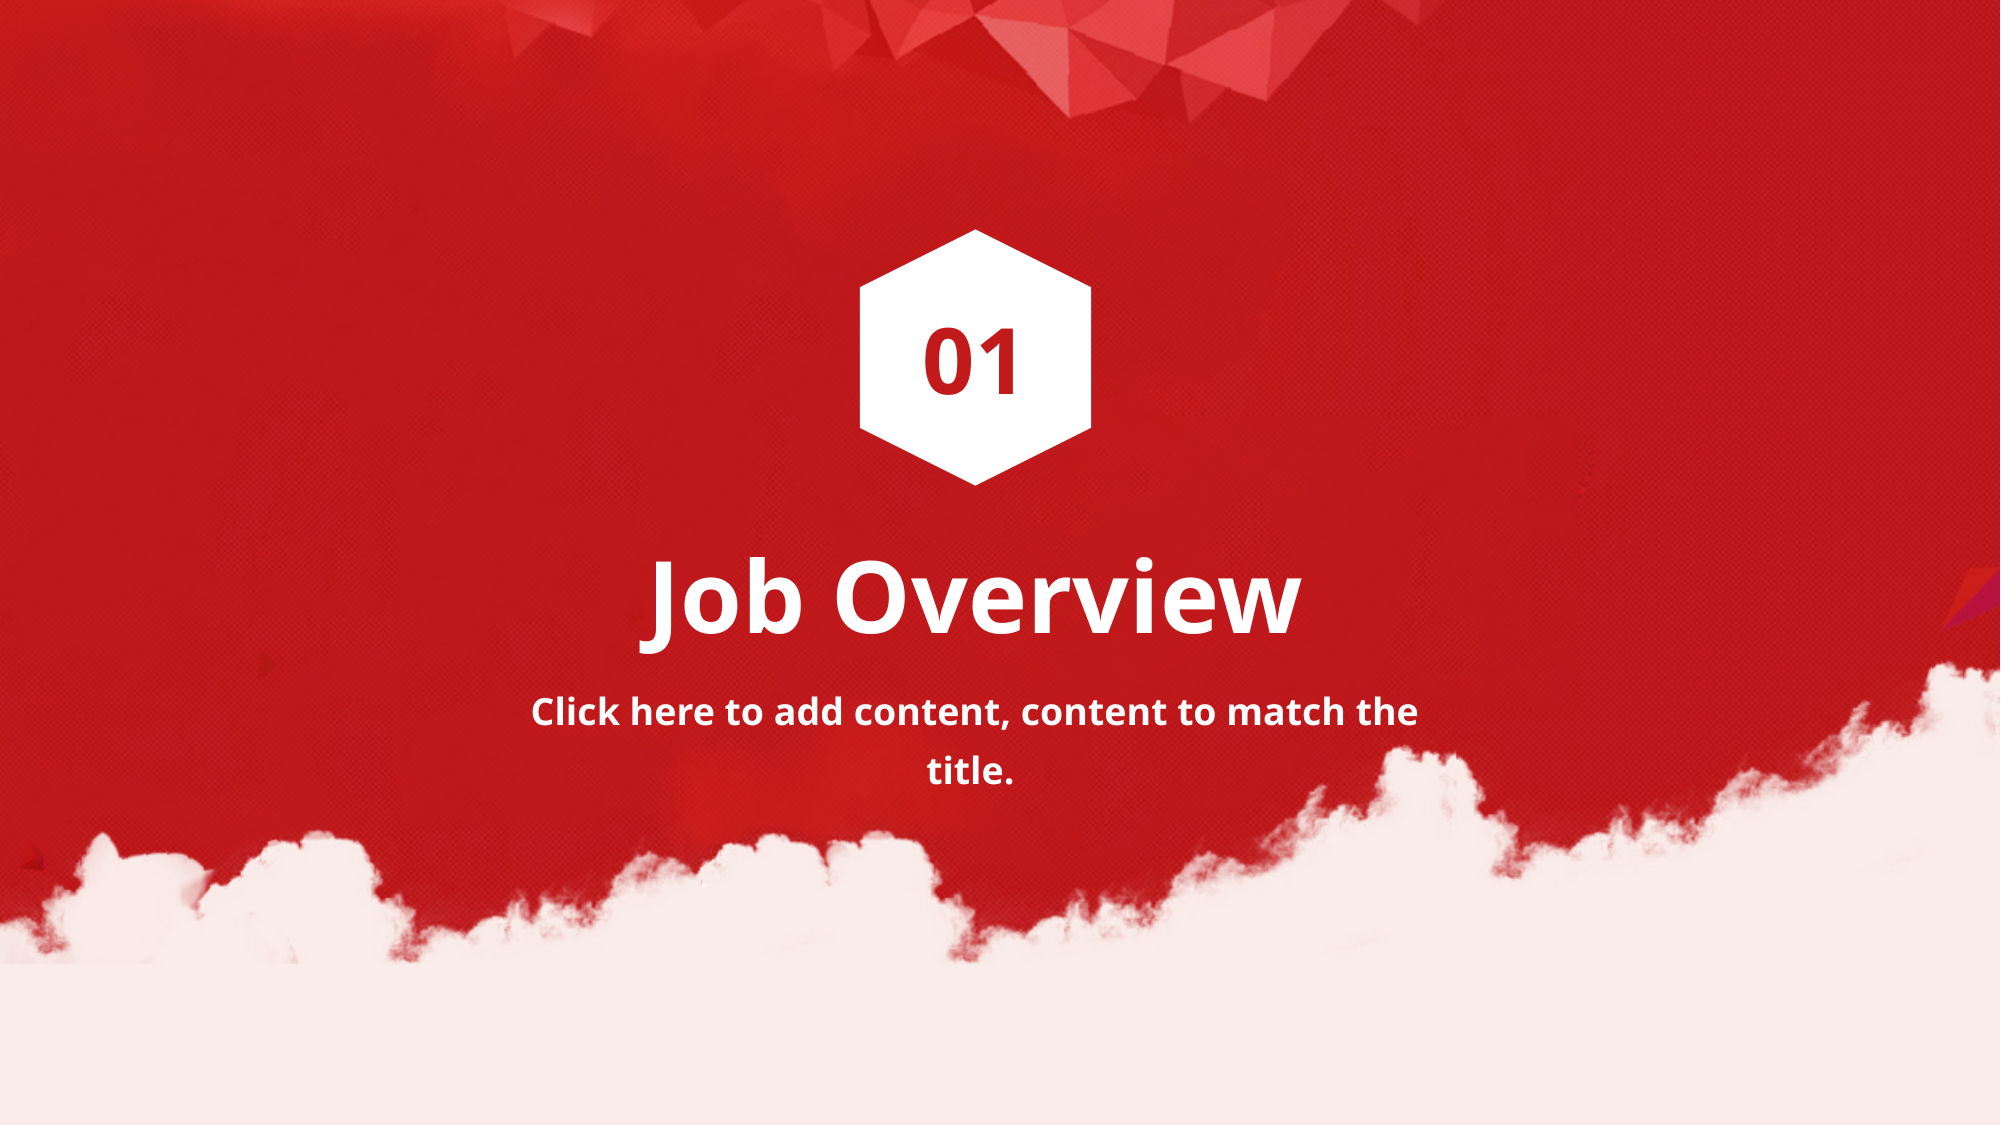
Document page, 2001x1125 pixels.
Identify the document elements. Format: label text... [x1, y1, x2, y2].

text_box 01 [858, 228, 1093, 487]
text_box Job Overview [633, 526, 1318, 661]
text_box Click here to add content, content to match the title. [467, 667, 1484, 858]
picture [0, 0, 2000, 1125]
